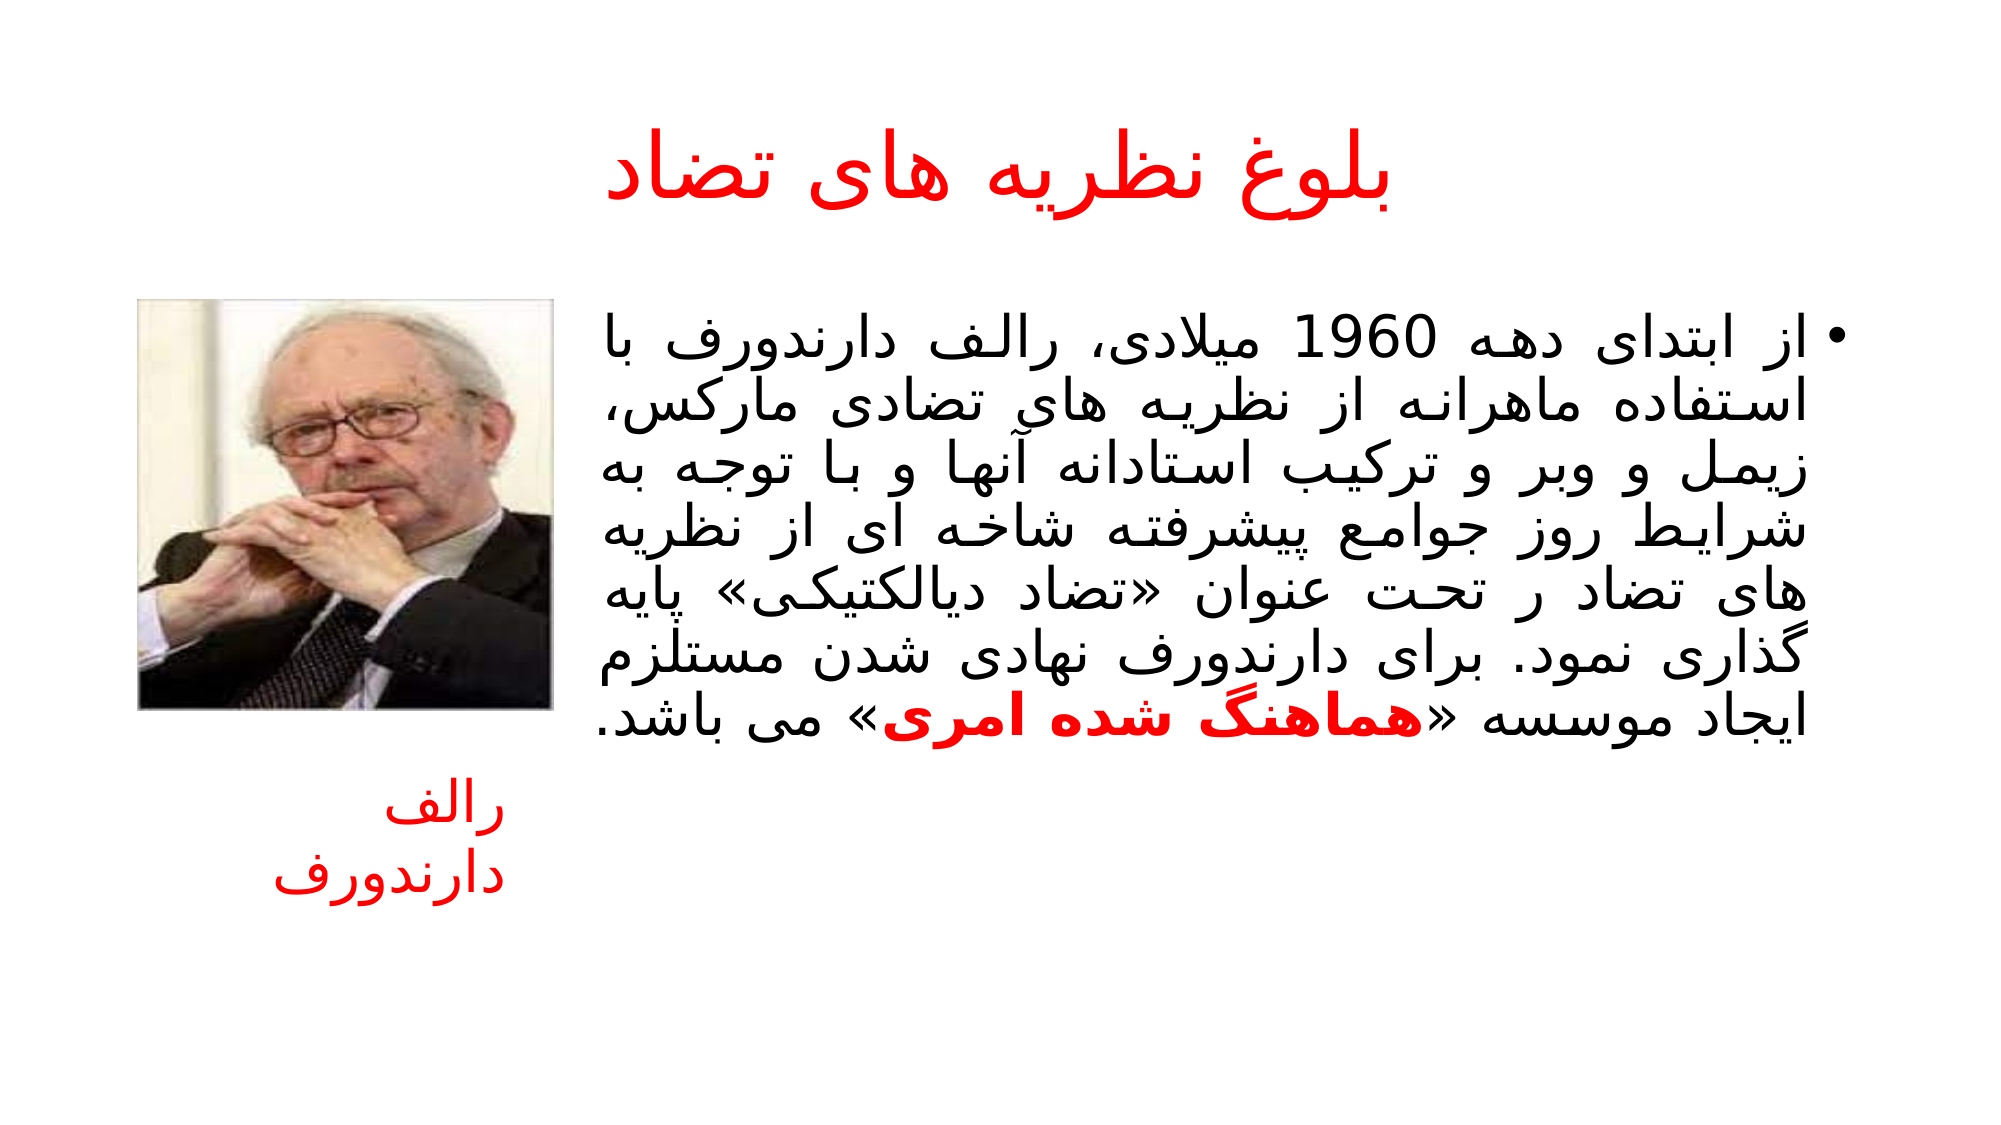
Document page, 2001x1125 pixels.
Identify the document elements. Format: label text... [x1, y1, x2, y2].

list از ابتدای دهه 1960 میلادی، رالف دارندورف با استفاده ماهرانه از نظریه های تضادی مارکس، زیمل و وبر و ترکیب استادانه آنها و با توجه به شرایط روز جوامع پیشرفته شاخه ای از نظریه های تضاد ر تحت عنوان «تضاد دیالکتیکی» پایه گذاری نمود. برای دارندورف نهادی شدن مستلزم ایجاد موسسه «هماهنگ شده امری» می باشد. [576, 299, 1863, 1014]
title بلوغ نظریه های تضاد [137, 59, 1863, 278]
text_box رالف دارندورف [170, 756, 521, 912]
picture [137, 299, 554, 711]
